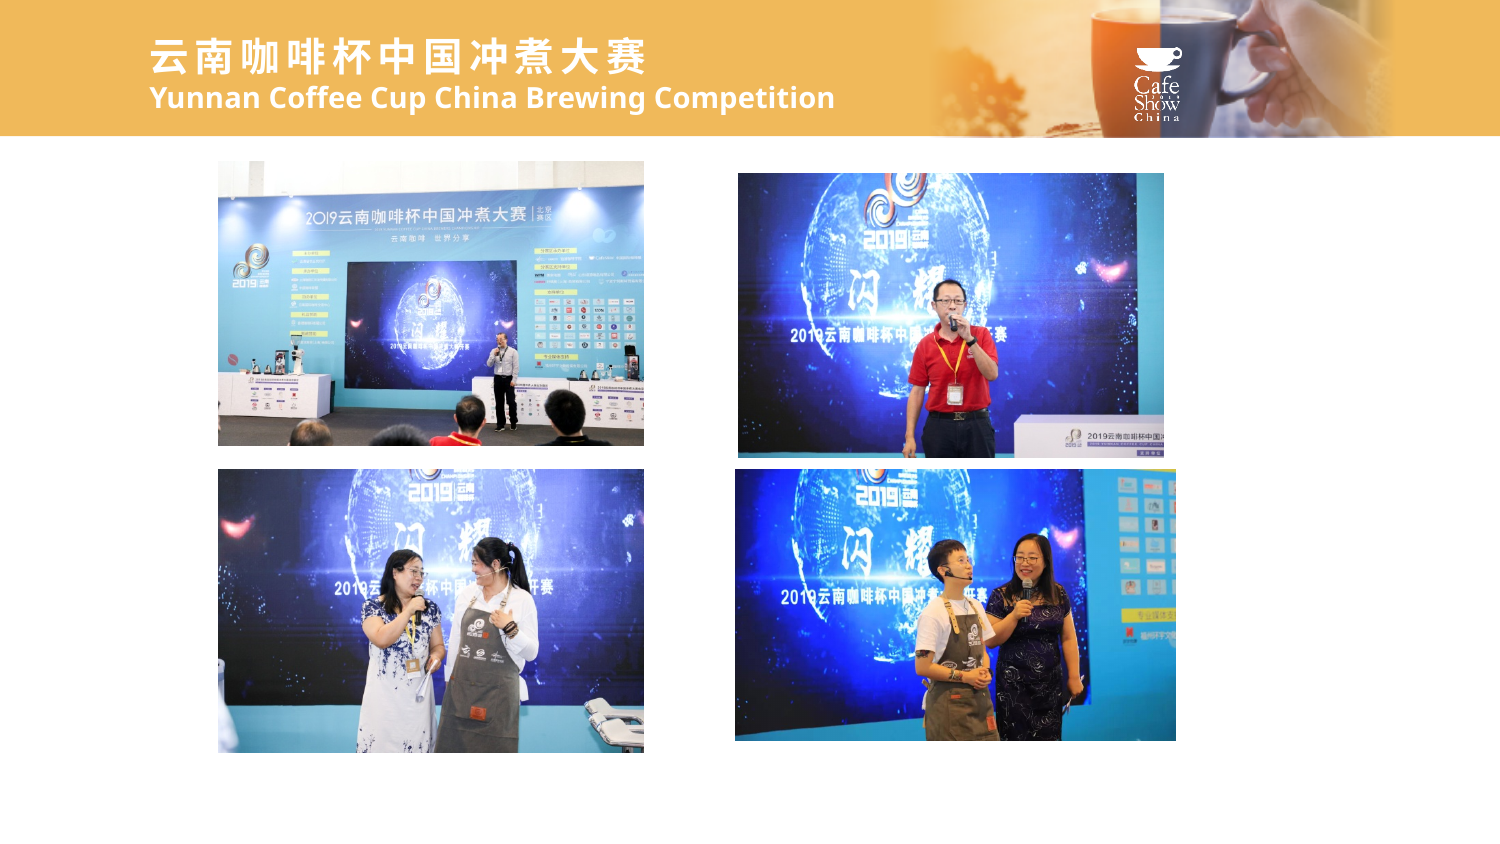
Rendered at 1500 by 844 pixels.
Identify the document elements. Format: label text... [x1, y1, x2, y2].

picture [737, 173, 1164, 458]
text_box [0, 0, 788, 138]
text_box 云南咖啡杯中国冲煮大赛 Yunnan Coffee Cup China Brewing Competition [134, 24, 786, 122]
picture [218, 161, 644, 446]
picture [218, 468, 644, 753]
picture [791, 0, 1500, 138]
picture [735, 468, 1176, 741]
